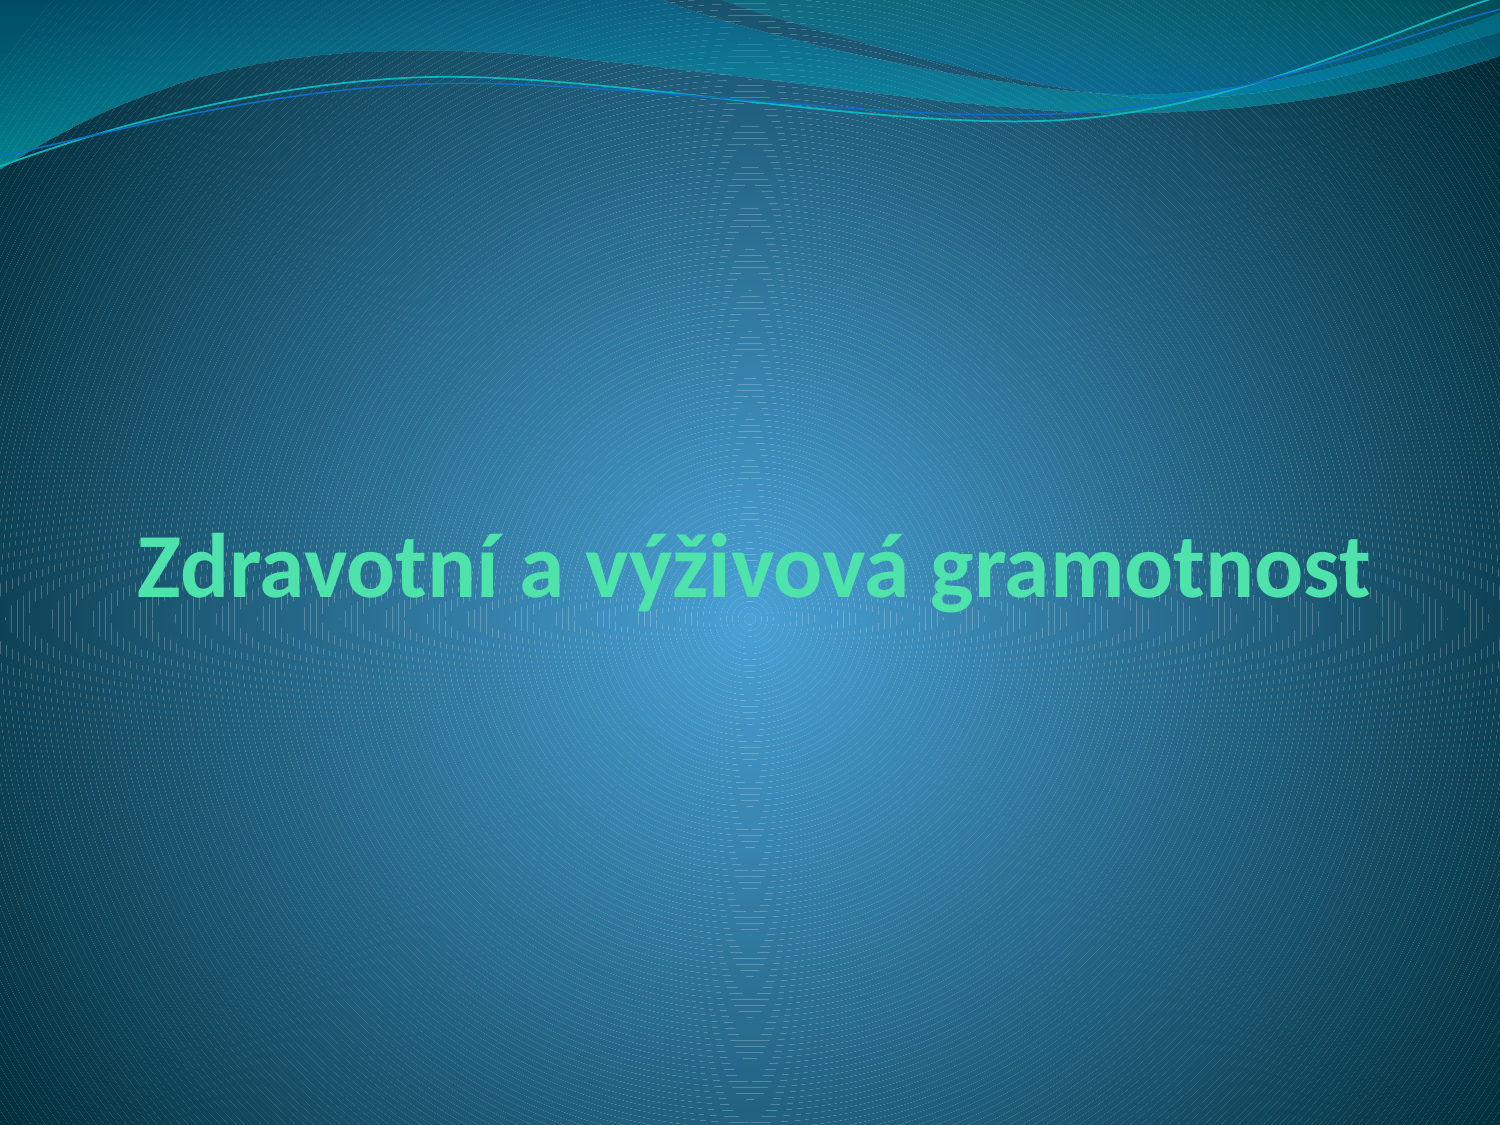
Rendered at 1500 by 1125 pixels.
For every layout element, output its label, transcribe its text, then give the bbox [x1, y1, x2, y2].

title Zdravotní a výživová gramotnost [117, 363, 1393, 617]
